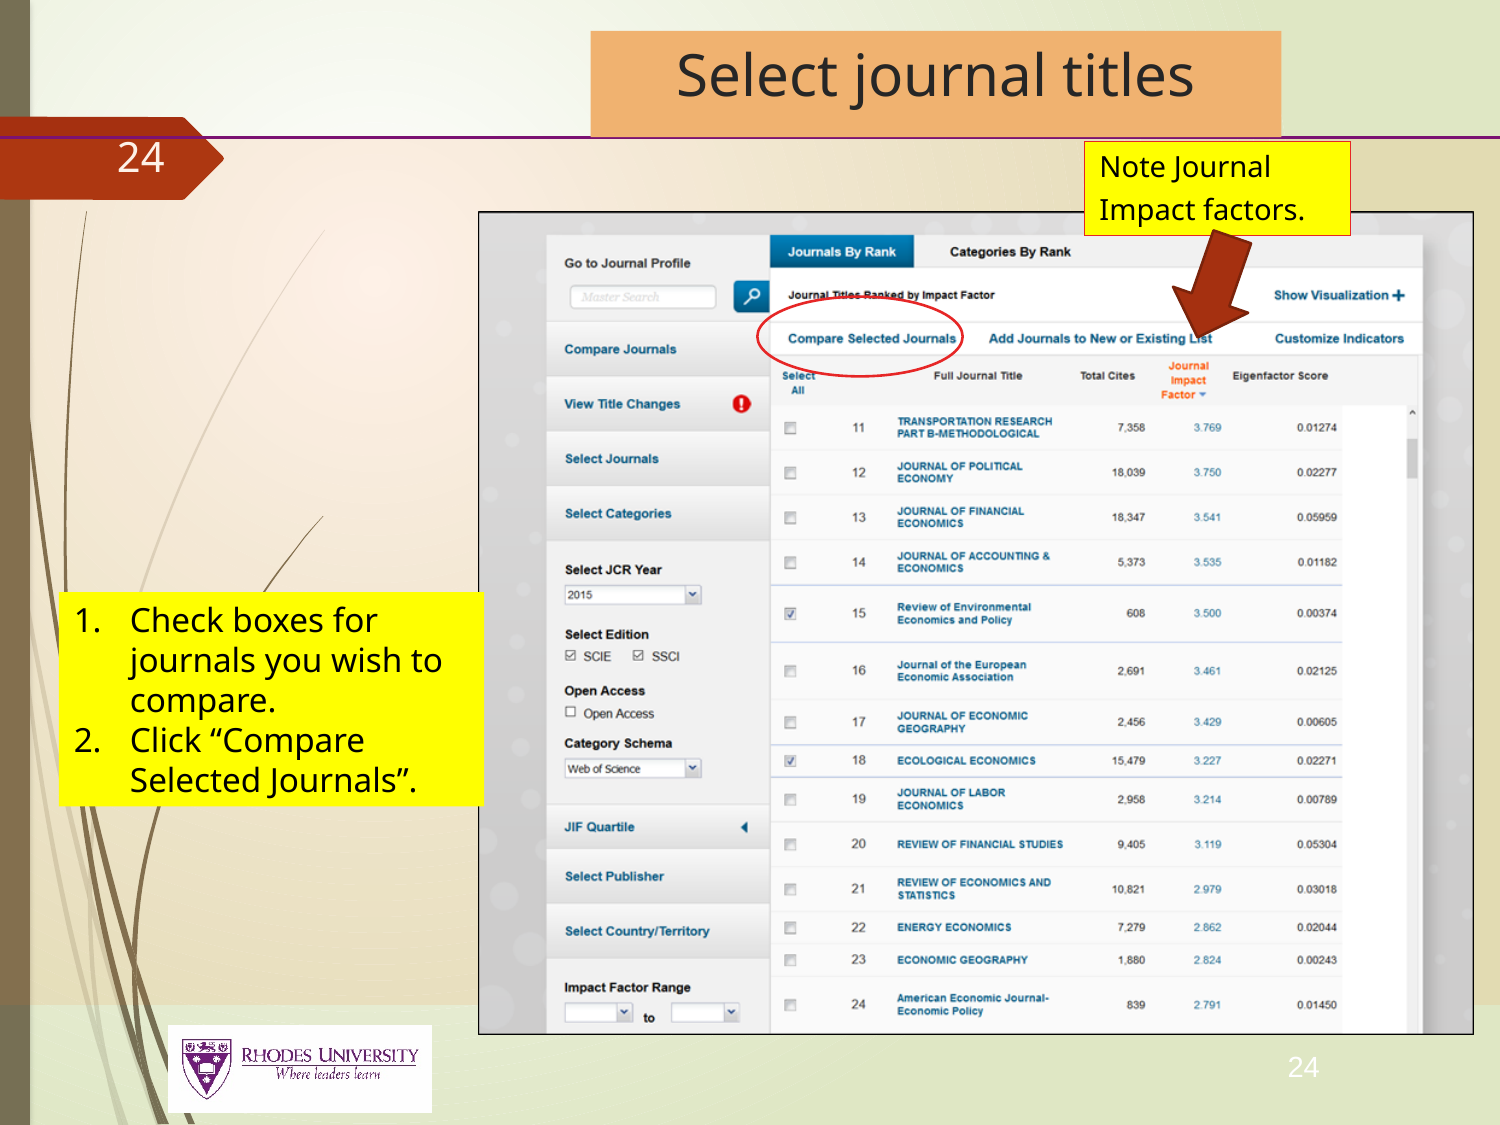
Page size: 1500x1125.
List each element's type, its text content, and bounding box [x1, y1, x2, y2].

text_box Note Journal Impact factors. [1084, 141, 1351, 211]
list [478, 211, 1474, 1035]
title Select journal titles [590, 30, 1282, 138]
picture [168, 1025, 432, 1113]
slide_number 24 [83, 129, 180, 190]
text_box Check boxes for journals you wish to compare. Click “Compare Selected Journals”. [58, 592, 473, 807]
